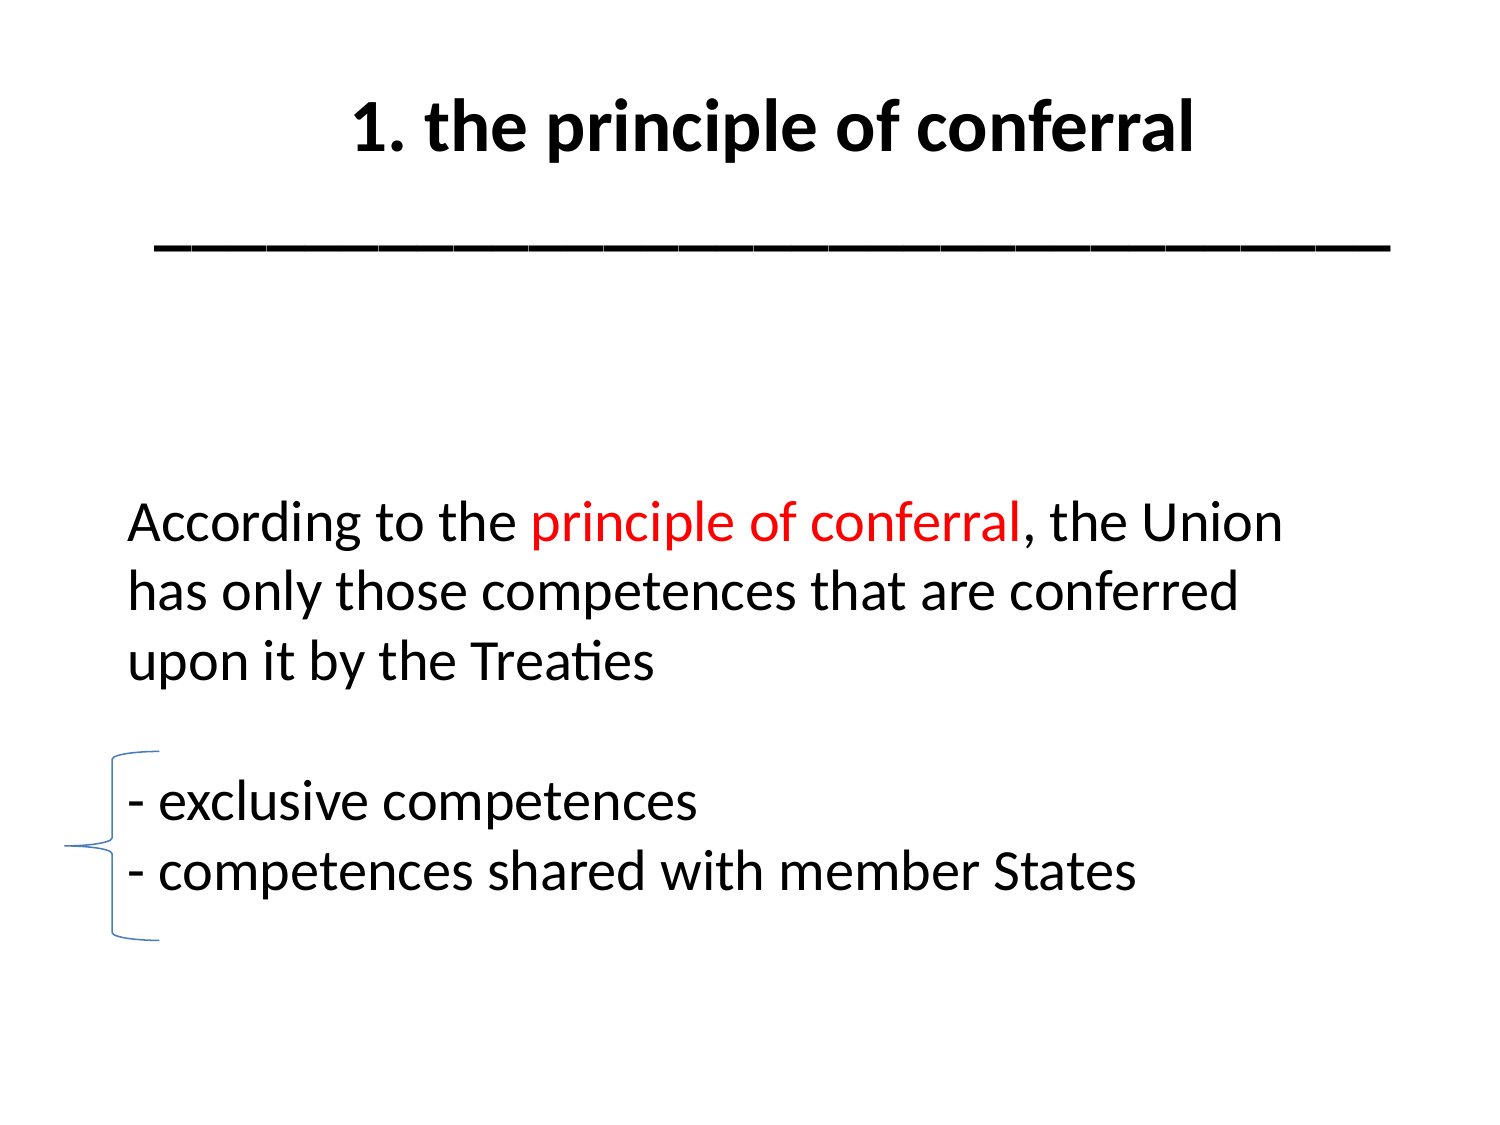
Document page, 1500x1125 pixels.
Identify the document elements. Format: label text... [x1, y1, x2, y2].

title According to the principle of conferral, the Union has only those competences that are conferred upon it by the Treaties - exclusive competences - competences shared with member States [112, 385, 1388, 1000]
text_box [64, 750, 160, 942]
text_box 1. the principle of conferral _________________________________ [135, 54, 1411, 279]
